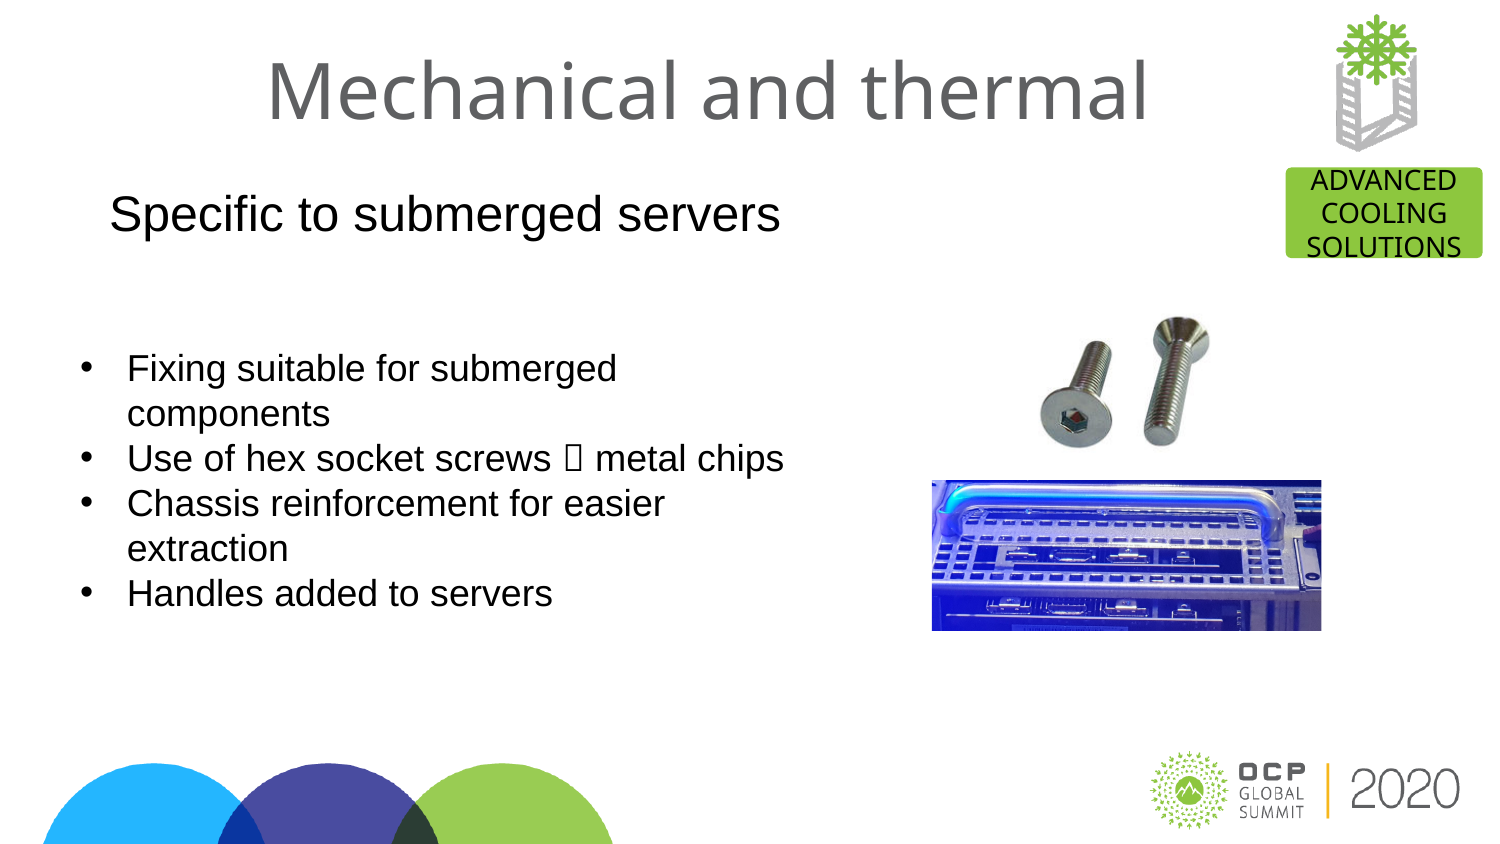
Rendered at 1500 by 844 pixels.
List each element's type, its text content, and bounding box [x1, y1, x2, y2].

text_box [43, 164, 750, 238]
text_box Specific to submerged servers [94, 173, 1018, 249]
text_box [1281, 0, 1483, 259]
title Mechanical and thermal [61, 44, 1276, 144]
picture [0, 0, 1500, 844]
text_box Fixing suitable for submerged components Use of hex socket screws  metal chips Chassis reinforcement for easier extraction Handles added to servers [65, 336, 819, 622]
